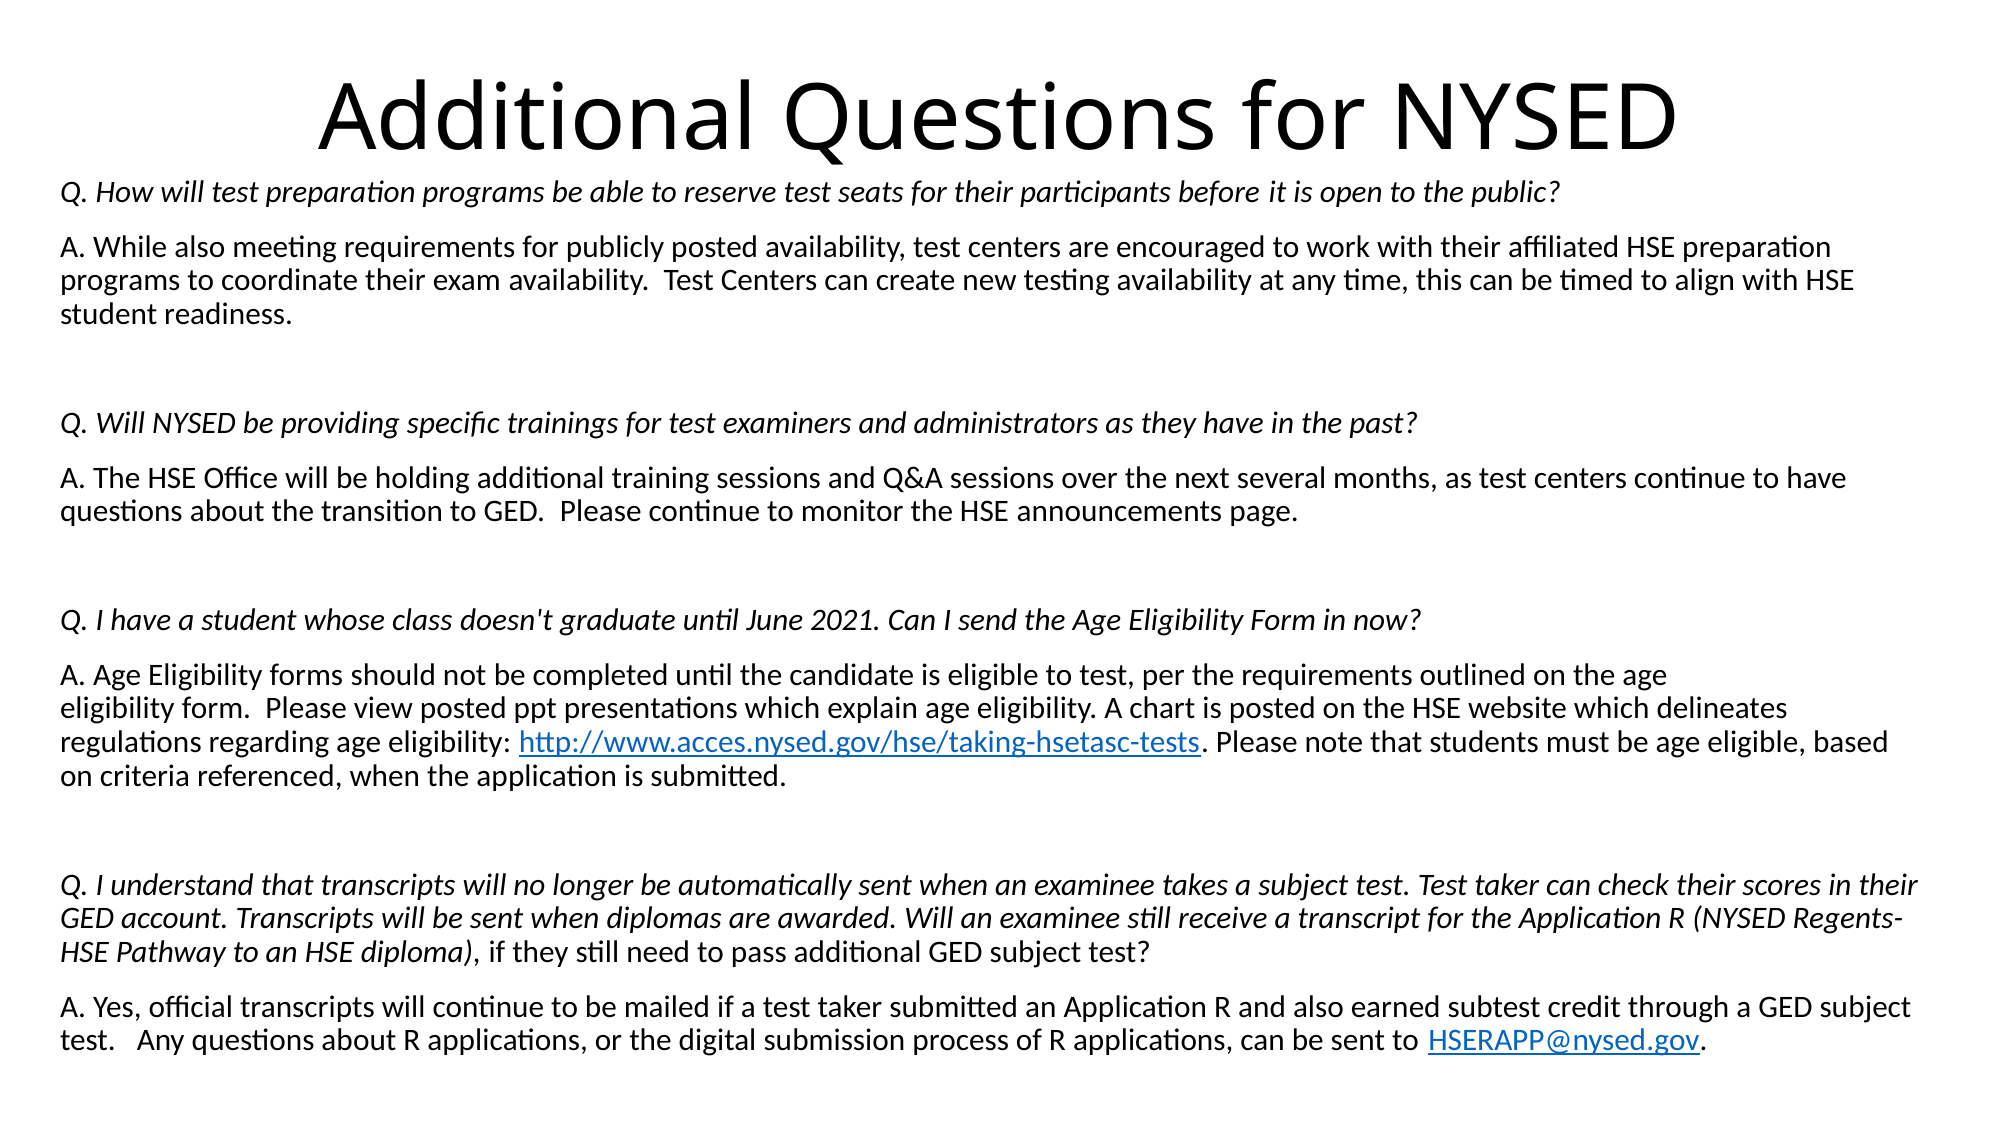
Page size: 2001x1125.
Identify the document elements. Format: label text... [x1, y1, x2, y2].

title Additional Questions for NYSED [137, 33, 1863, 168]
list Q. How will test preparation programs be able to reserve test seats for their participants before it is open to the public? A. While also meeting requirements for publicly posted availability, test centers are encouraged to work with their affiliated HSE preparation programs to coordinate their exam availability. Test Centers can create new testing availability at any time, this can be timed to align with HSE student readiness. Q. Will NYSED be providing specific trainings for test examiners and administrators as they have in the past? A. The HSE Office will be holding additional training sessions and Q&A sessions over the next several months, as test centers continue to have questions about the transition to GED. Please continue to monitor the HSE announcements page. Q. I have a student whose class doesn't graduate until June 2021. Can I send the Age Eligibility Form in now? A. Age Eligibility forms should not be completed until the candidate is eligible to test, per the requirements outlined on the age eligibility form. Please view posted ppt presentations which explain age eligibility. A chart is posted on the HSE website which delineates regulations regarding age eligibility: http://www.acces.nysed.gov/hse/taking-hsetasc-tests. Please note that students must be age eligible, based on criteria referenced, when the application is submitted. Q. I understand that transcripts will no longer be automatically sent when an examinee takes a subject test. Test taker can check their scores in their GED account. Transcripts will be sent when diplomas are awarded. Will an examinee still receive a transcript for the Application R (NYSED Regents-HSE Pathway to an HSE diploma), if they still need to pass additional GED subject test? A. Yes, official transcripts will continue to be mailed if a test taker submitted an Application R and also earned subtest credit through a GED subject test. Any questions about R applications, or the digital submission process of R applications, can be sent to HSERAPP@nysed.gov. [45, 168, 1945, 1125]
